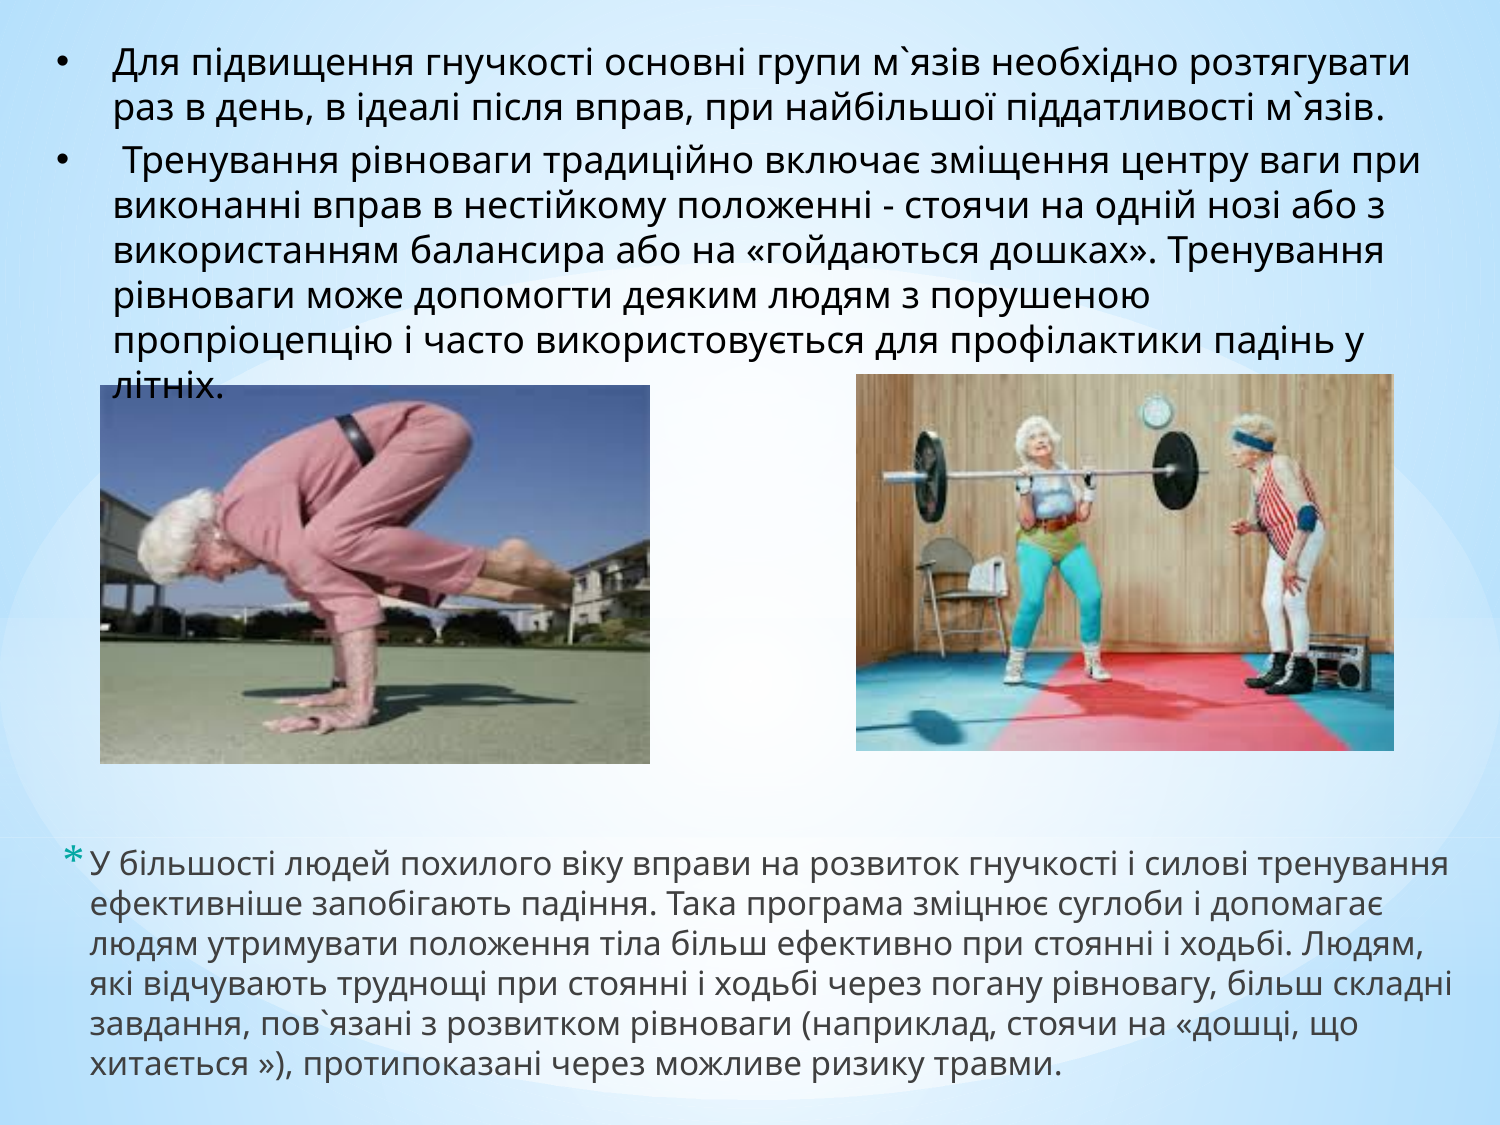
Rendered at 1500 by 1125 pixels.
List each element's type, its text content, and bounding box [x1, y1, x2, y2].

list У більшості людей похилого віку вправи на розвиток гнучкості і силові тренування ефективніше запобігають падіння. Така програма зміцнює суглоби і допомагає людям утримувати положення тіла більш ефективно при стоянні і ходьбі. Людям, які відчувають труднощі при стоянні і ходьбі через погану рівновагу, більш складні завдання, пов`язані з розвитком рівноваги (наприклад, стоячи на «дошці, що хитається »), протипоказані через можливе ризику травми. [41, 834, 1471, 1094]
text_box Для підвищення гнучкості основні групи м`язів необхідно розтягувати раз в день, в ідеалі після вправ, при найбільшої піддатливості м`язів. Тренування рівноваги традиційно включає зміщення центру ваги при виконанні вправ в нестійкому положенні - стоячи на одній нозі або з використанням балансира або на «гойдаються дошках». Тренування рівноваги може допомогти деяким людям з порушеною пропріоцепцію і часто використовується для профілактики падінь у літніх. [41, 30, 1450, 414]
picture [855, 374, 1394, 752]
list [100, 385, 651, 764]
